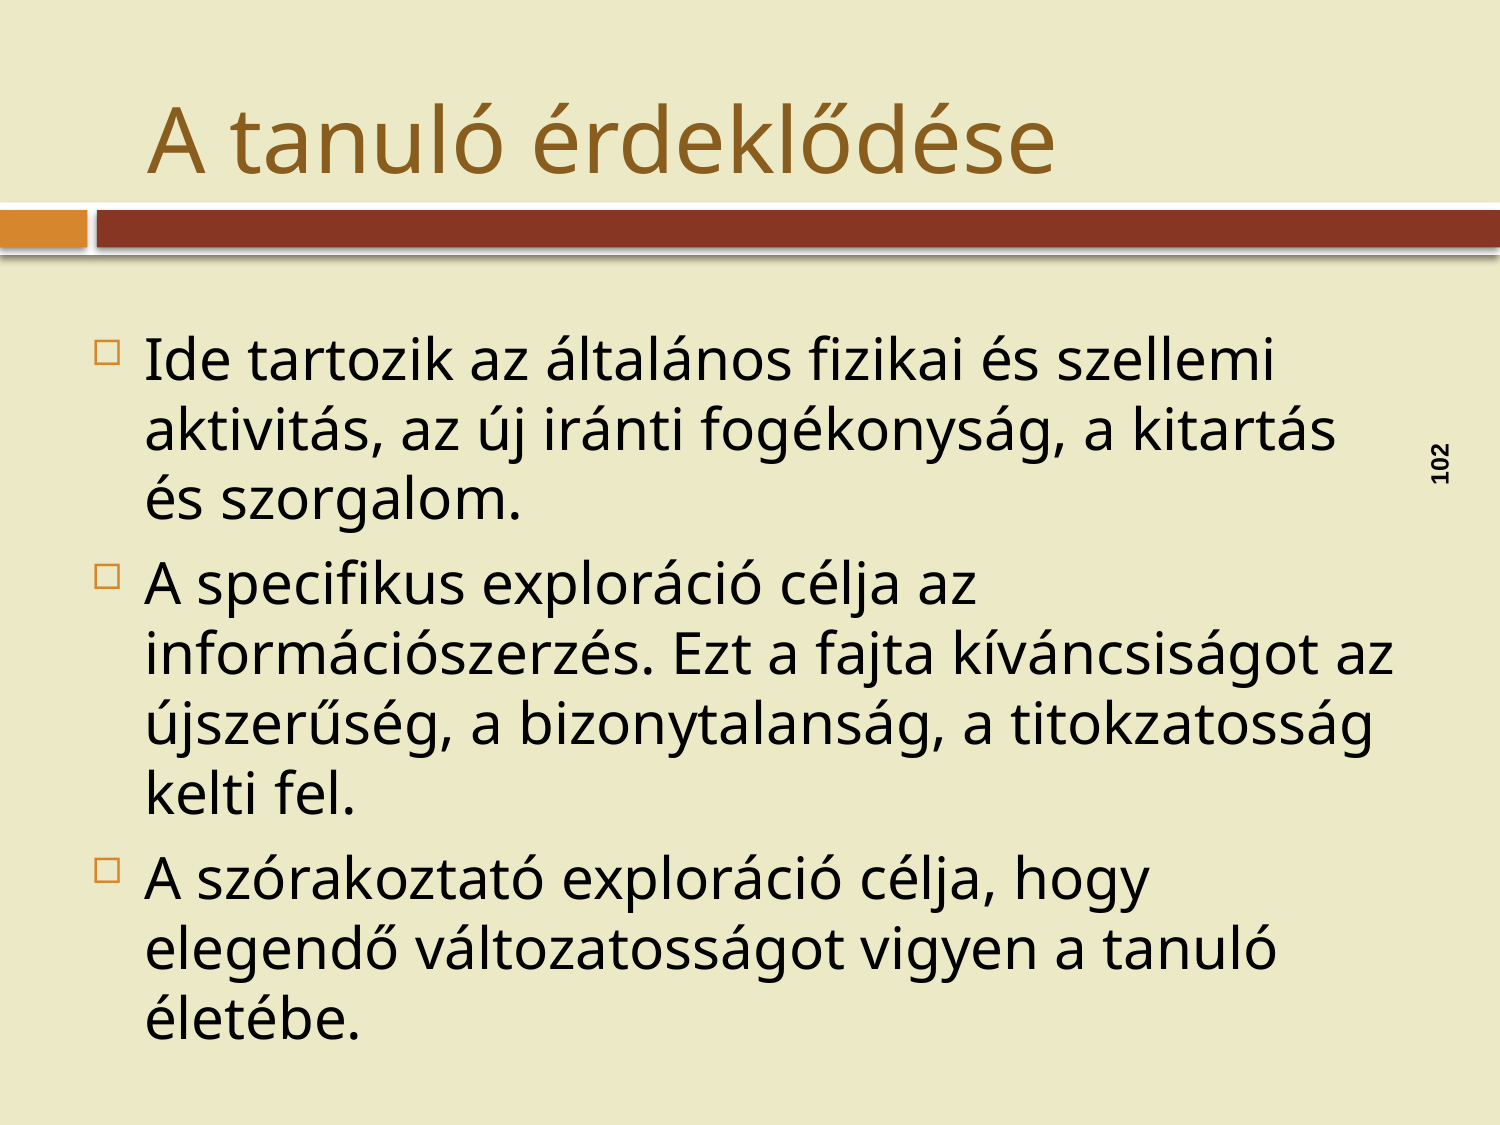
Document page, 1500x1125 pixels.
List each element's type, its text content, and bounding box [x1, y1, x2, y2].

title A tanuló érdeklődése [112, 67, 1331, 208]
slide_number 102 [1408, 100, 1469, 501]
list Ide tartozik az általános fizikai és szellemi aktivitás, az új iránti fogékonyság, a kitartás és szorgalom. A specifikus exploráció célja az információszerzés. Ezt a fajta kíváncsiságot az újszerűség, a bizonytalanság, a titokzatosság kelti fel. A szórakoztató exploráció célja, hogy elegendő változatosságot vigyen a tanuló életébe. [76, 314, 1427, 1083]
